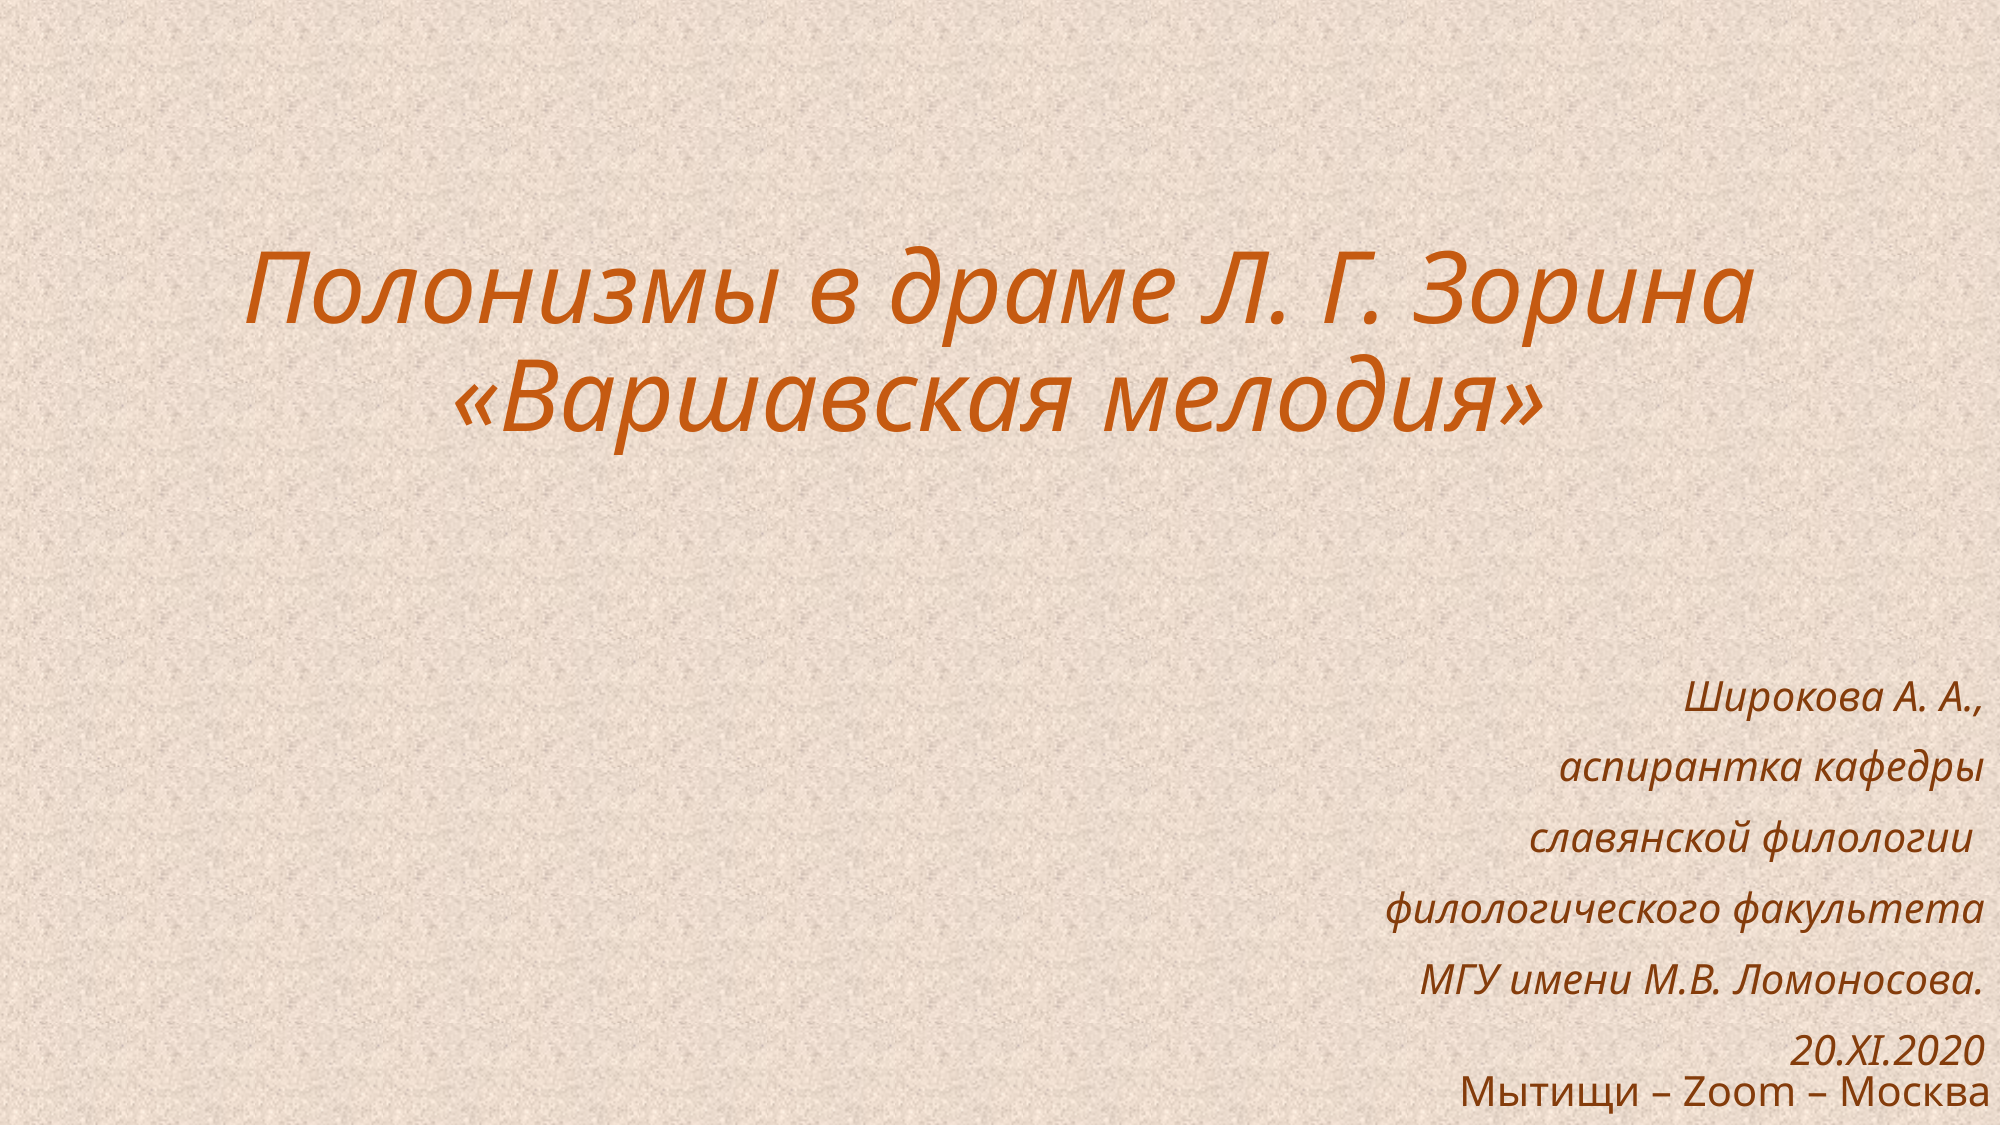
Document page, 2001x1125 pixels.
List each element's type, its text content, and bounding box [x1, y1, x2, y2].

text_box Мытищи – Zoom – Москва [1432, 1057, 2000, 1125]
text_box Полонизмы в драме Л. Г. Зорина «Варшавская мелодия» [0, 229, 2000, 504]
text_box Широкова А. А., аспирантка кафедры славянской филологии филологического факультета МГУ имени М.В. Ломоносова. 20.XI.2020 [417, 662, 2000, 1077]
